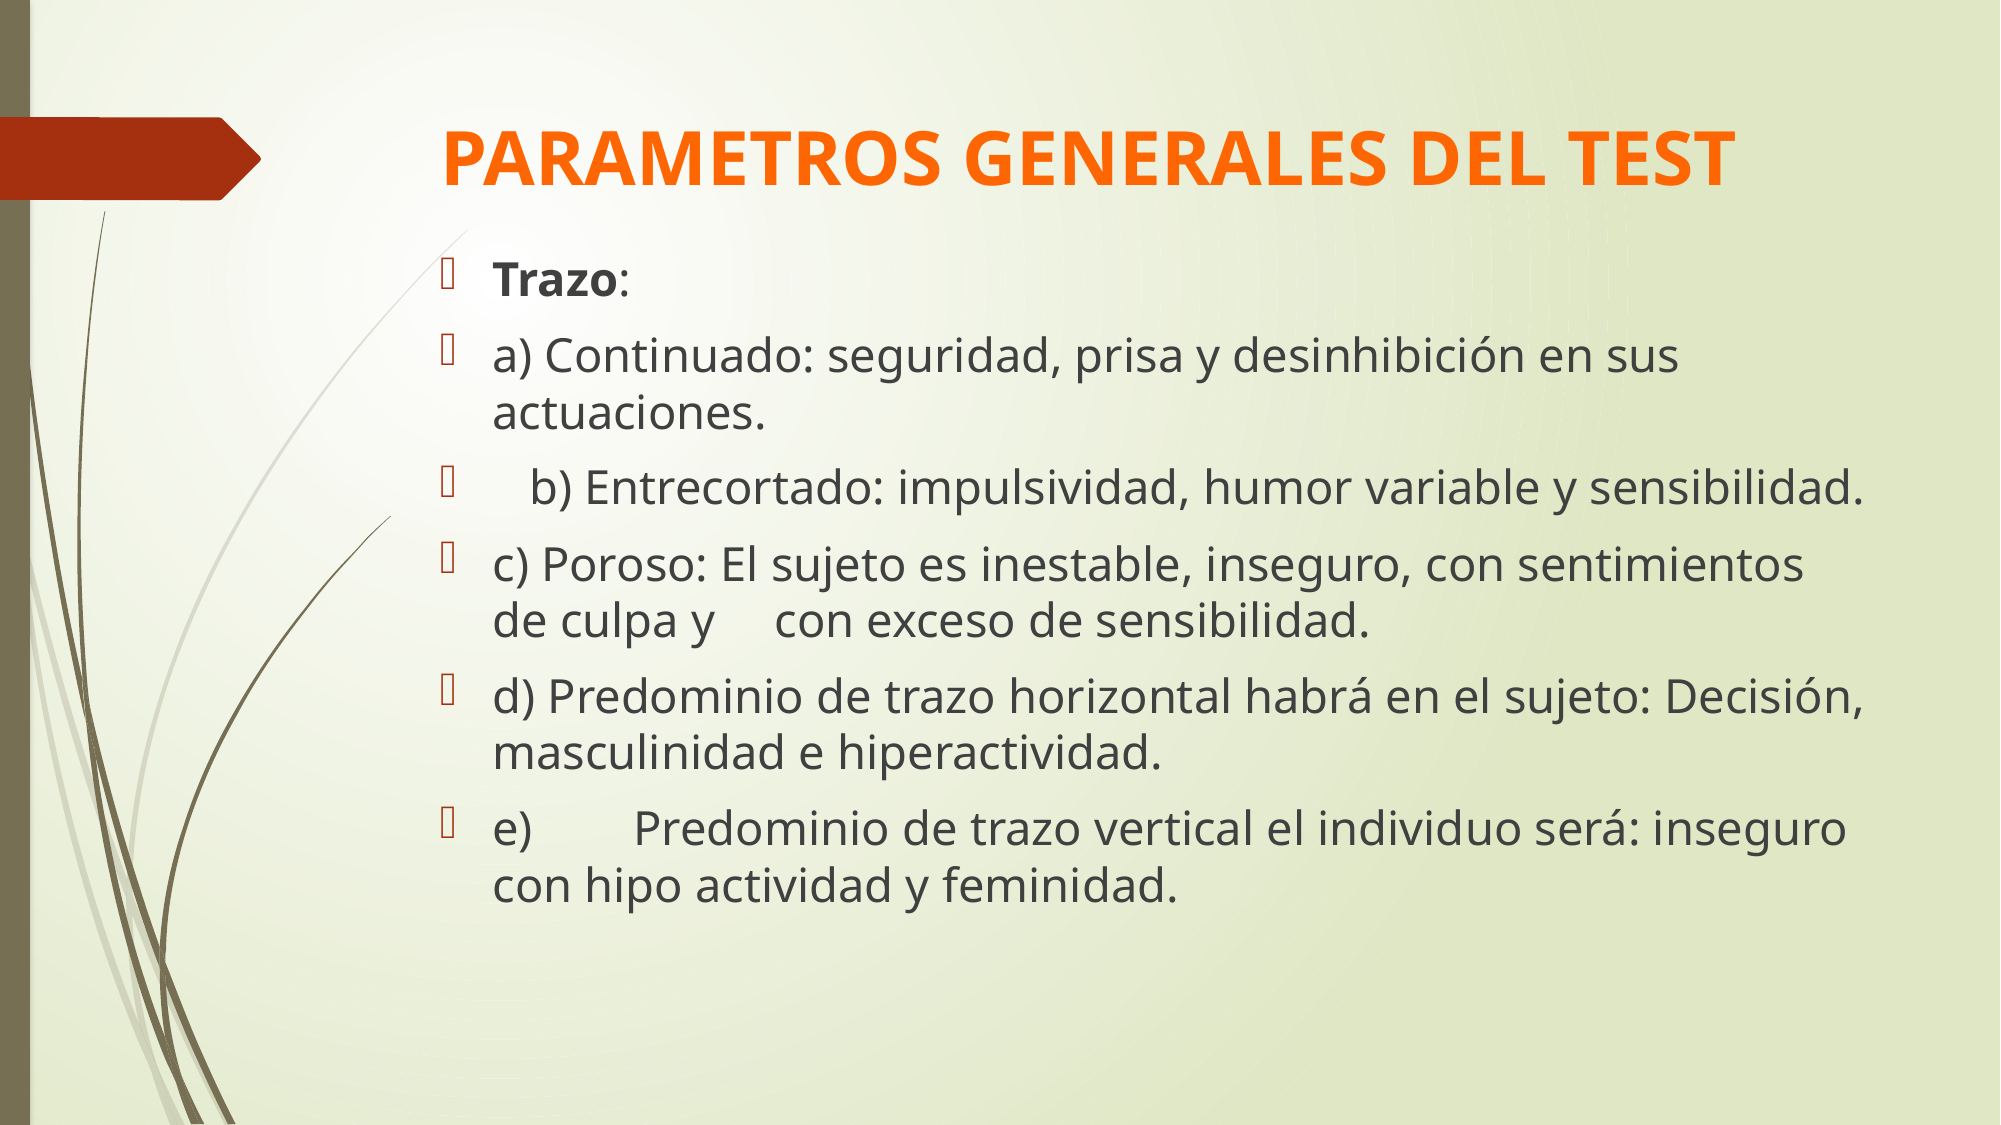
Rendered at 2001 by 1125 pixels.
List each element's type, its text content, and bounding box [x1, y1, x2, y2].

list Trazo: a) Continuado: seguridad, prisa y desinhibición en sus actuaciones. b) Entrecortado: impulsividad, humor variable y sensibilidad. c) Poroso: El sujeto es inestable, inseguro, con sentimientos de culpa y con exceso de sensibilidad. d) Predominio de trazo horizontal habrá en el sujeto: Decisión, masculinidad e hiperactividad. e) Predominio de trazo vertical el individuo será: inseguro con hipo actividad y feminidad. [424, 242, 1888, 970]
title PARAMETROS GENERALES DEL TEST [425, 102, 1888, 242]
